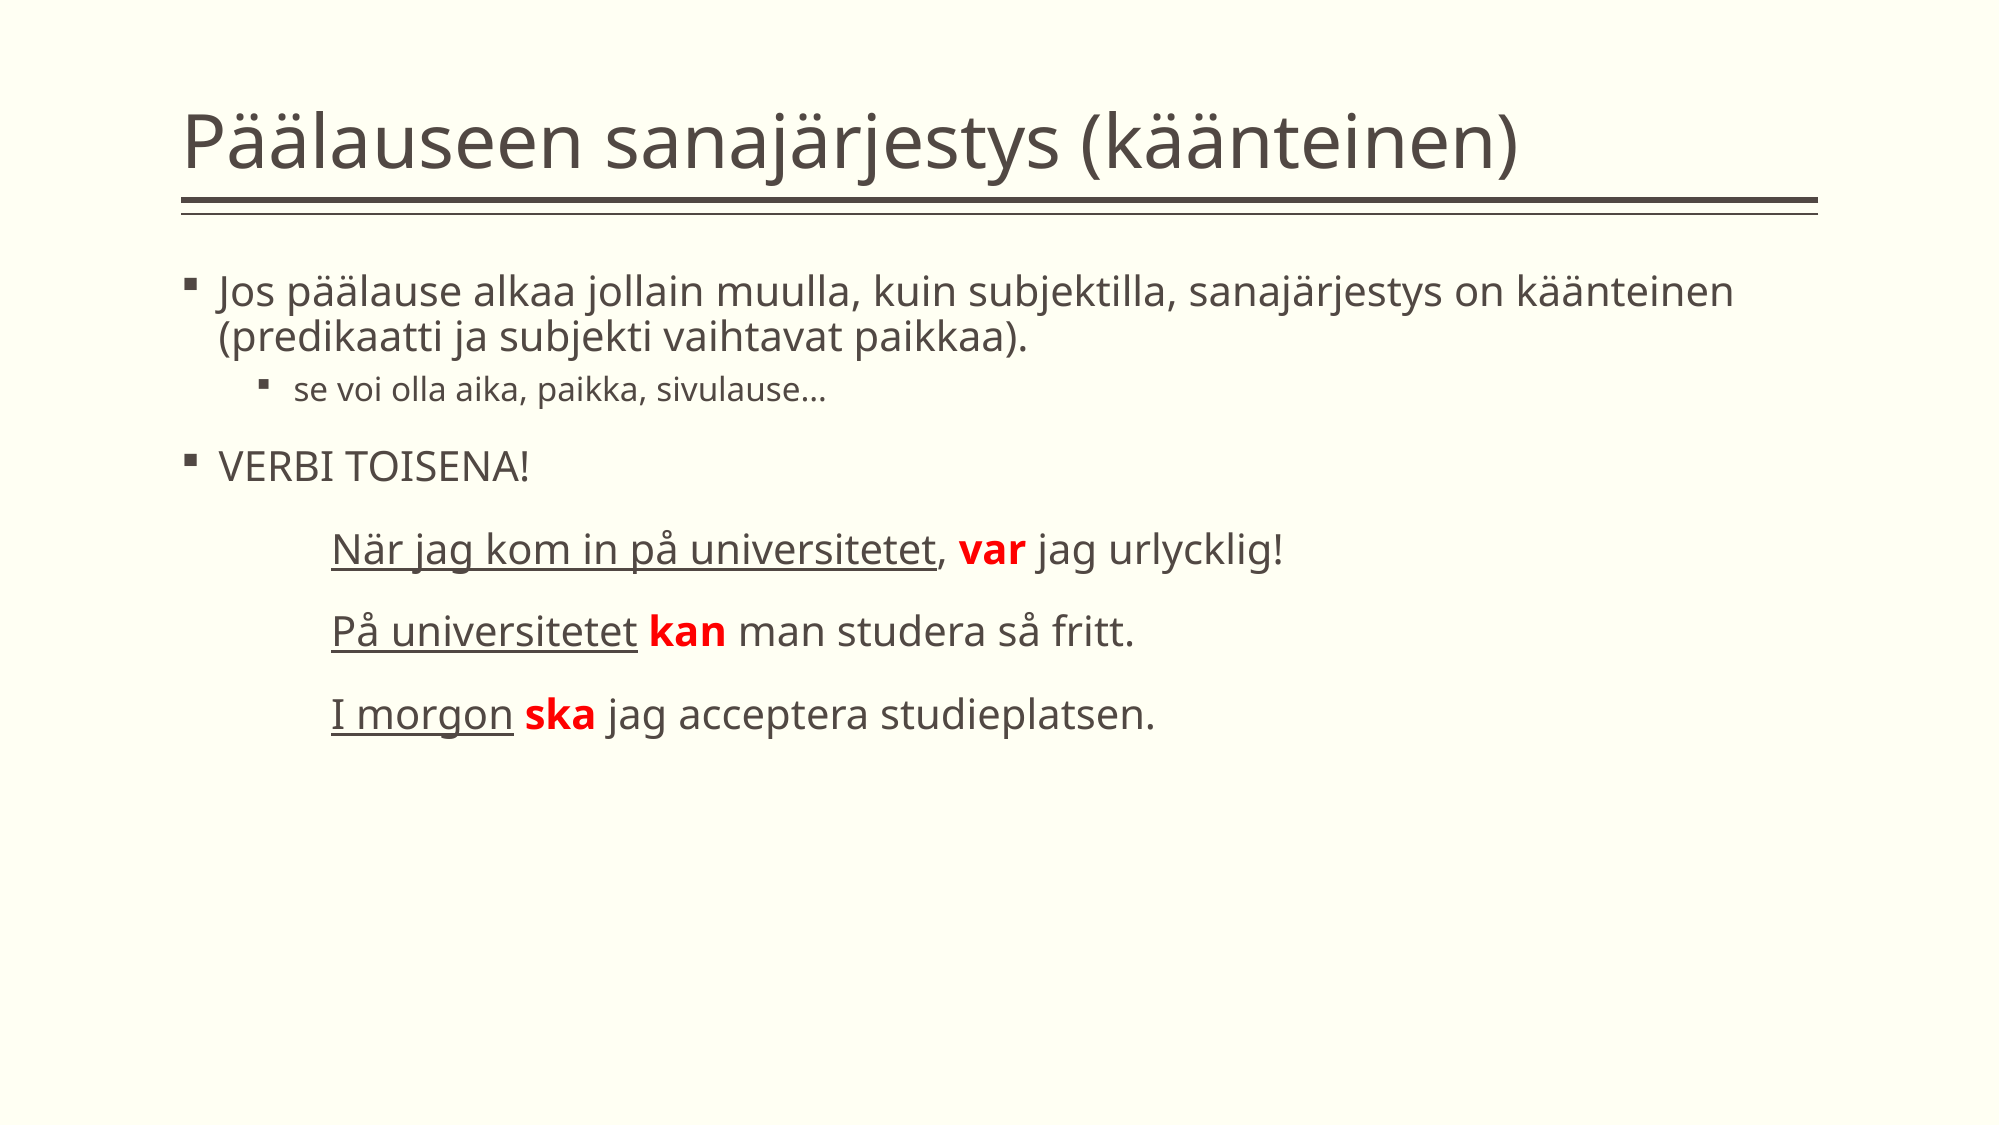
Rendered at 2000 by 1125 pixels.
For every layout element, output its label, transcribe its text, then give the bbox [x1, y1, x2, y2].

list Jos päälause alkaa jollain muulla, kuin subjektilla, sanajärjestys on käänteinen (predikaatti ja subjekti vaihtavat paikkaa). se voi olla aika, paikka, sivulause… VERBI TOISENA! När jag kom in på universitetet, var jag urlycklig! På universitetet kan man studera så fritt. I morgon ska jag acceptera studieplatsen. [181, 262, 1819, 1013]
title Päälauseen sanajärjestys (käänteinen) [181, 12, 1818, 193]
